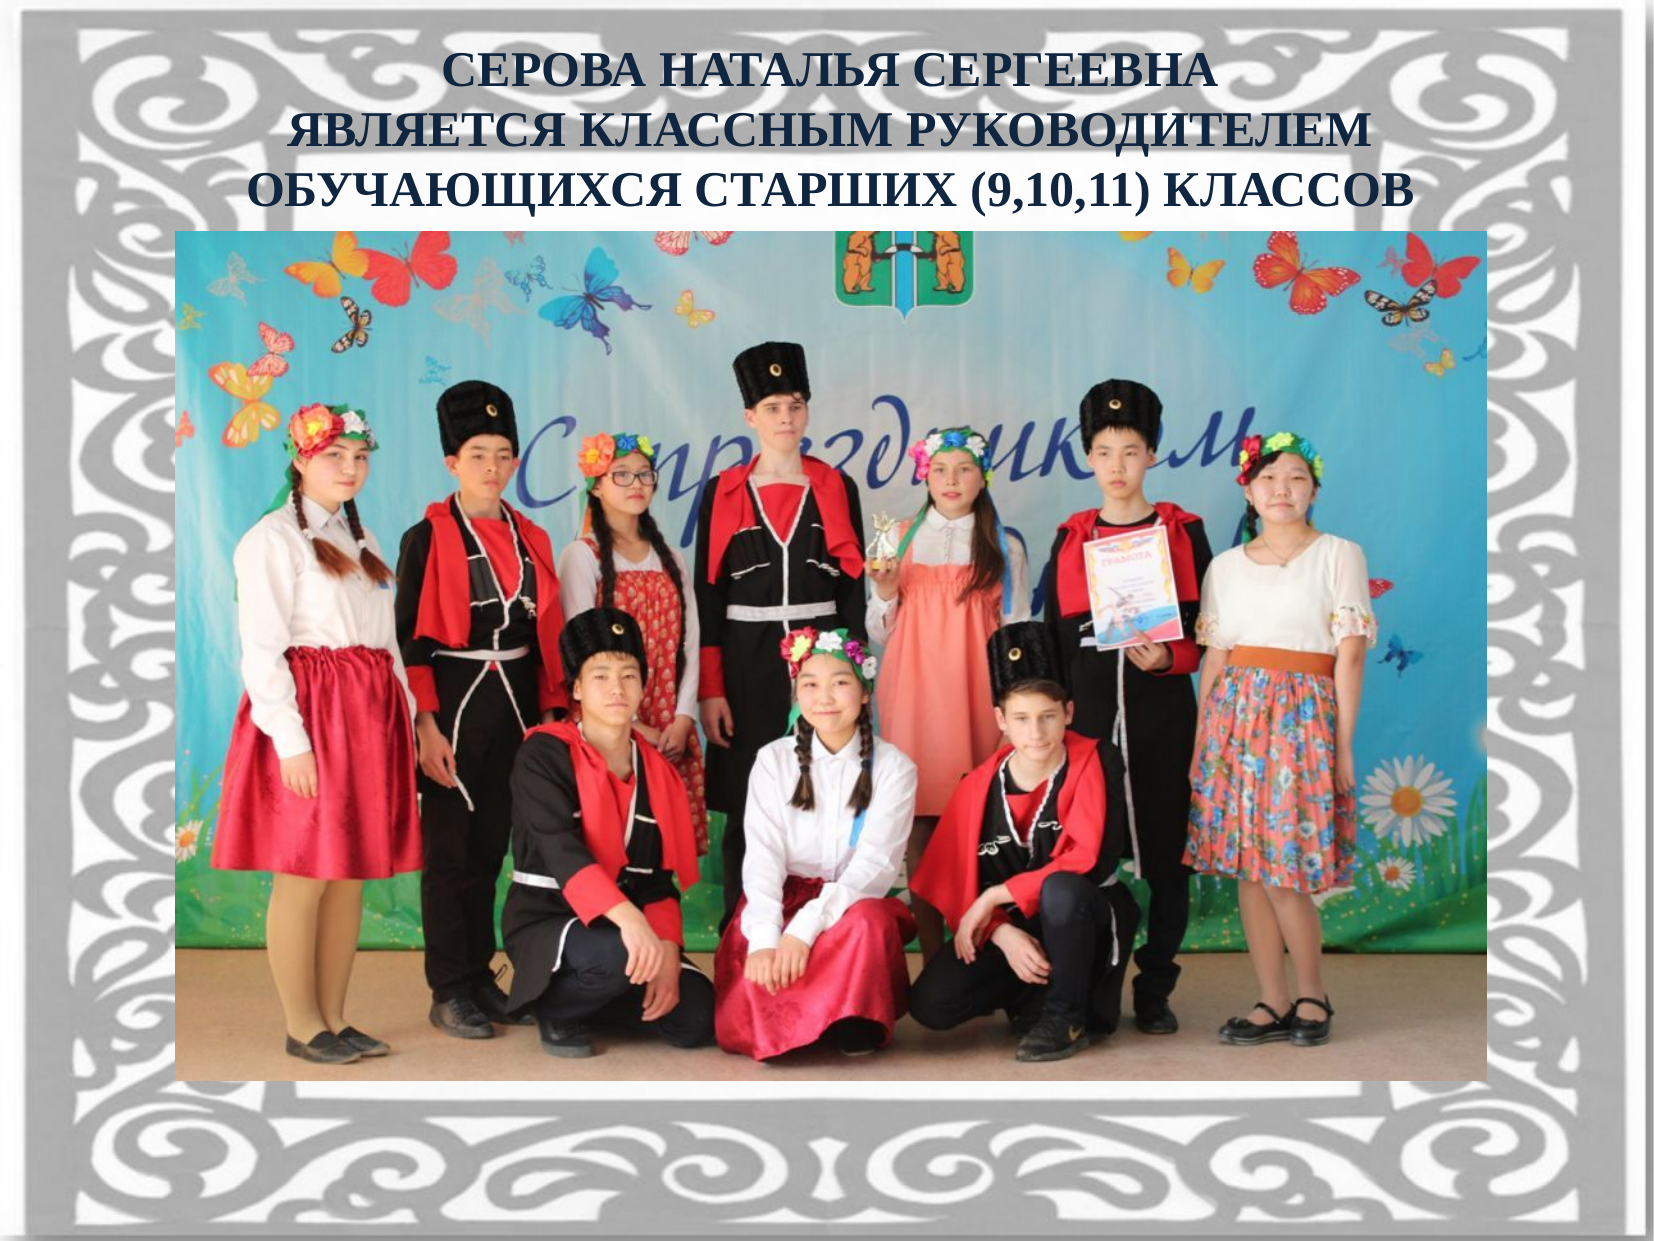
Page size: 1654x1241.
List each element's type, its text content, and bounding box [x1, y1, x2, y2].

picture [0, 0, 1654, 1241]
text_box Серова Наталья Сергеевна Является классным руководителем Обучающихся старших (9,10,11) классов [3, 29, 1654, 225]
